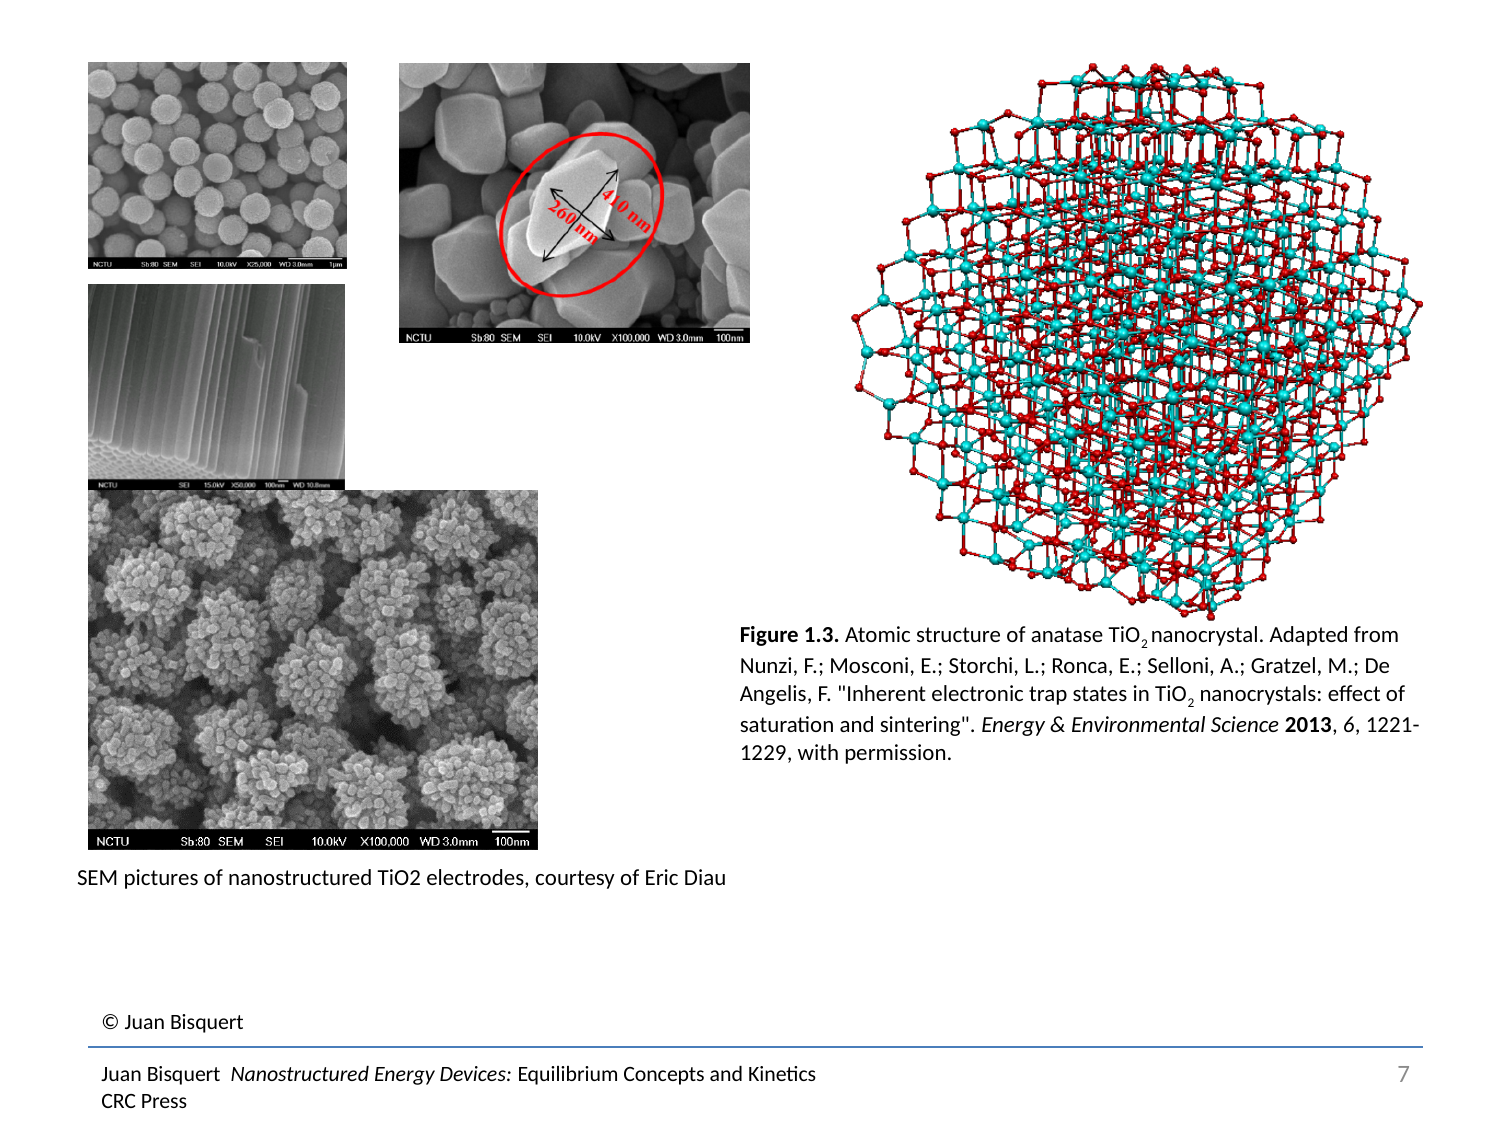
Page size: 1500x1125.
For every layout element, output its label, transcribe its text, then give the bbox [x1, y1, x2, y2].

picture [755, 36, 1500, 739]
text_box SEM pictures of nanostructured TiO2 electrodes, courtesy of Eric Diau [62, 855, 813, 898]
title © Juan Bisquert Juan Bisquert Nanostructured Energy Devices: Equilibrium Concepts and Kinetics CRC Press [86, 1012, 1437, 1108]
picture [88, 62, 348, 270]
slide_number 7 [1074, 1042, 1425, 1103]
picture [399, 63, 751, 344]
picture [88, 283, 538, 851]
text_box Figure 1.3. Atomic structure of anatase TiO2 nanocrystal. Adapted from Nunzi, F.; Mosconi, E.; Storchi, L.; Ronca, E.; Selloni, A.; Gratzel, M.; De Angelis, F. "Inherent electronic trap states in TiO2 nanocrystals: effect of saturation and sintering". Energy & Environmental Science 2013, 6, 1221-1229, with permission. [724, 612, 1475, 773]
